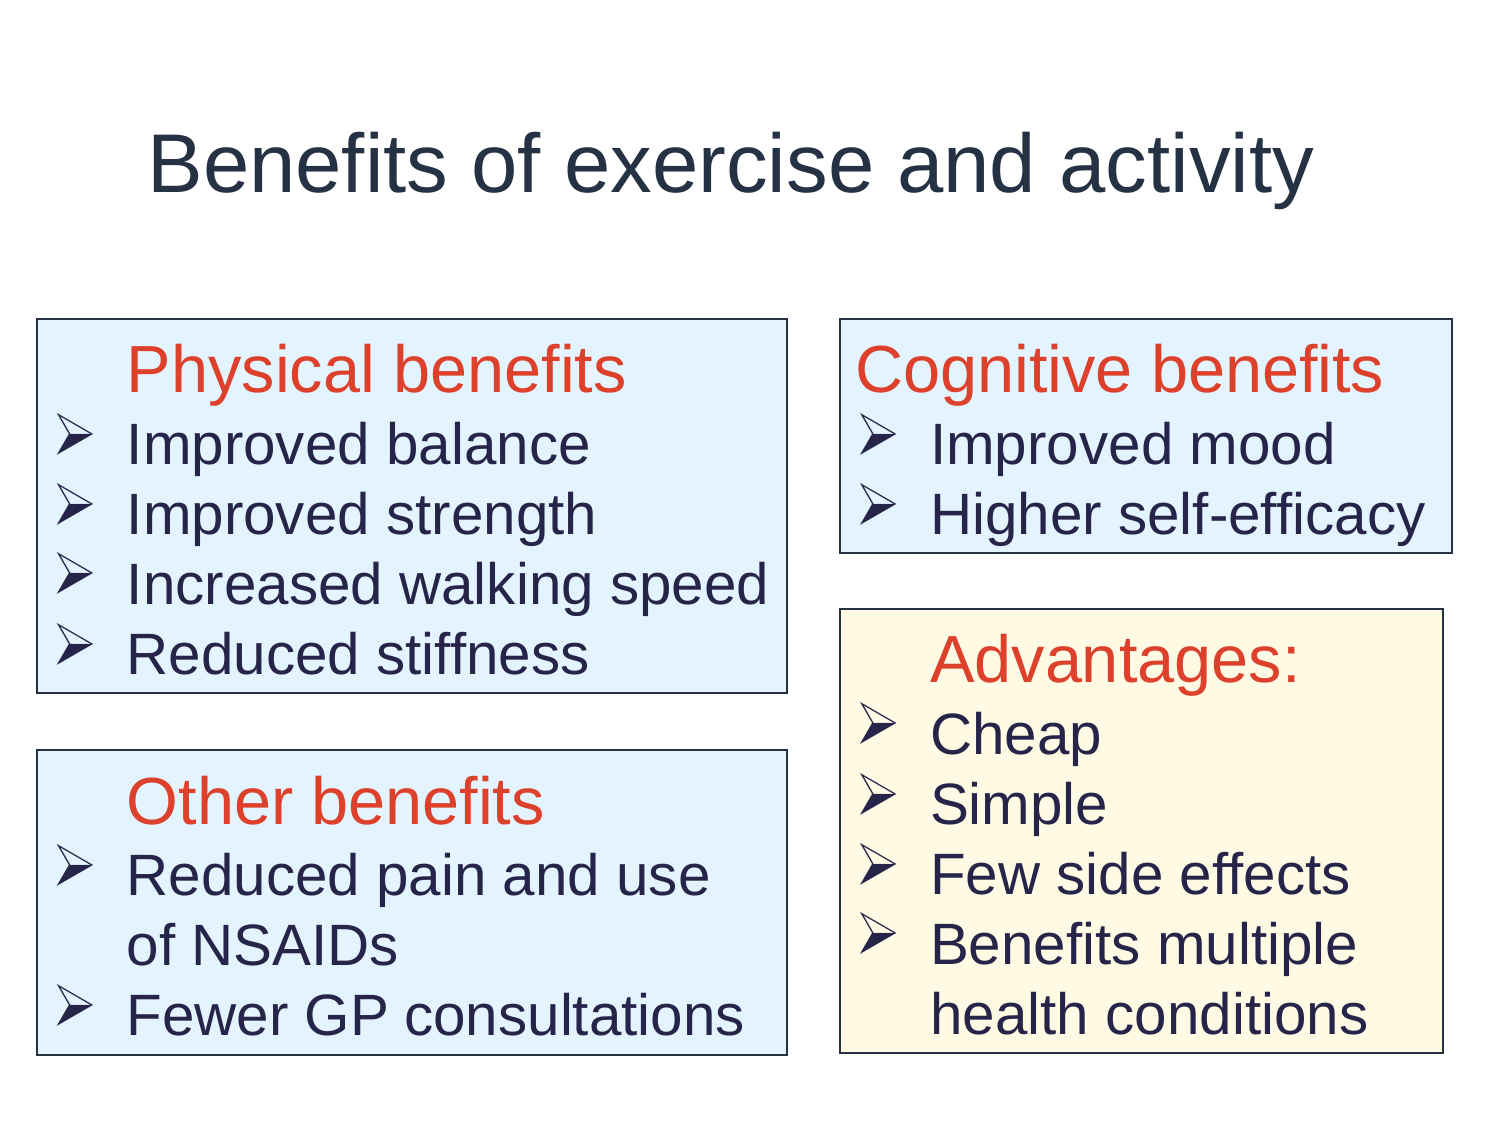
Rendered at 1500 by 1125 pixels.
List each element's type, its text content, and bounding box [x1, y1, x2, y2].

text_box Other benefits Reduced pain and use of NSAIDs Fewer GP consultations [37, 750, 788, 1055]
text_box Cognitive benefits Improved mood Higher self-efficacy [840, 318, 1452, 554]
text_box Benefits of exercise and activity [104, 101, 1359, 217]
text_box Physical benefits Improved balance Improved strength Increased walking speed Reduced stiffness [37, 318, 788, 694]
text_box Advantages: Cheap Simple Few side effects Benefits multiple health conditions [840, 608, 1443, 1054]
